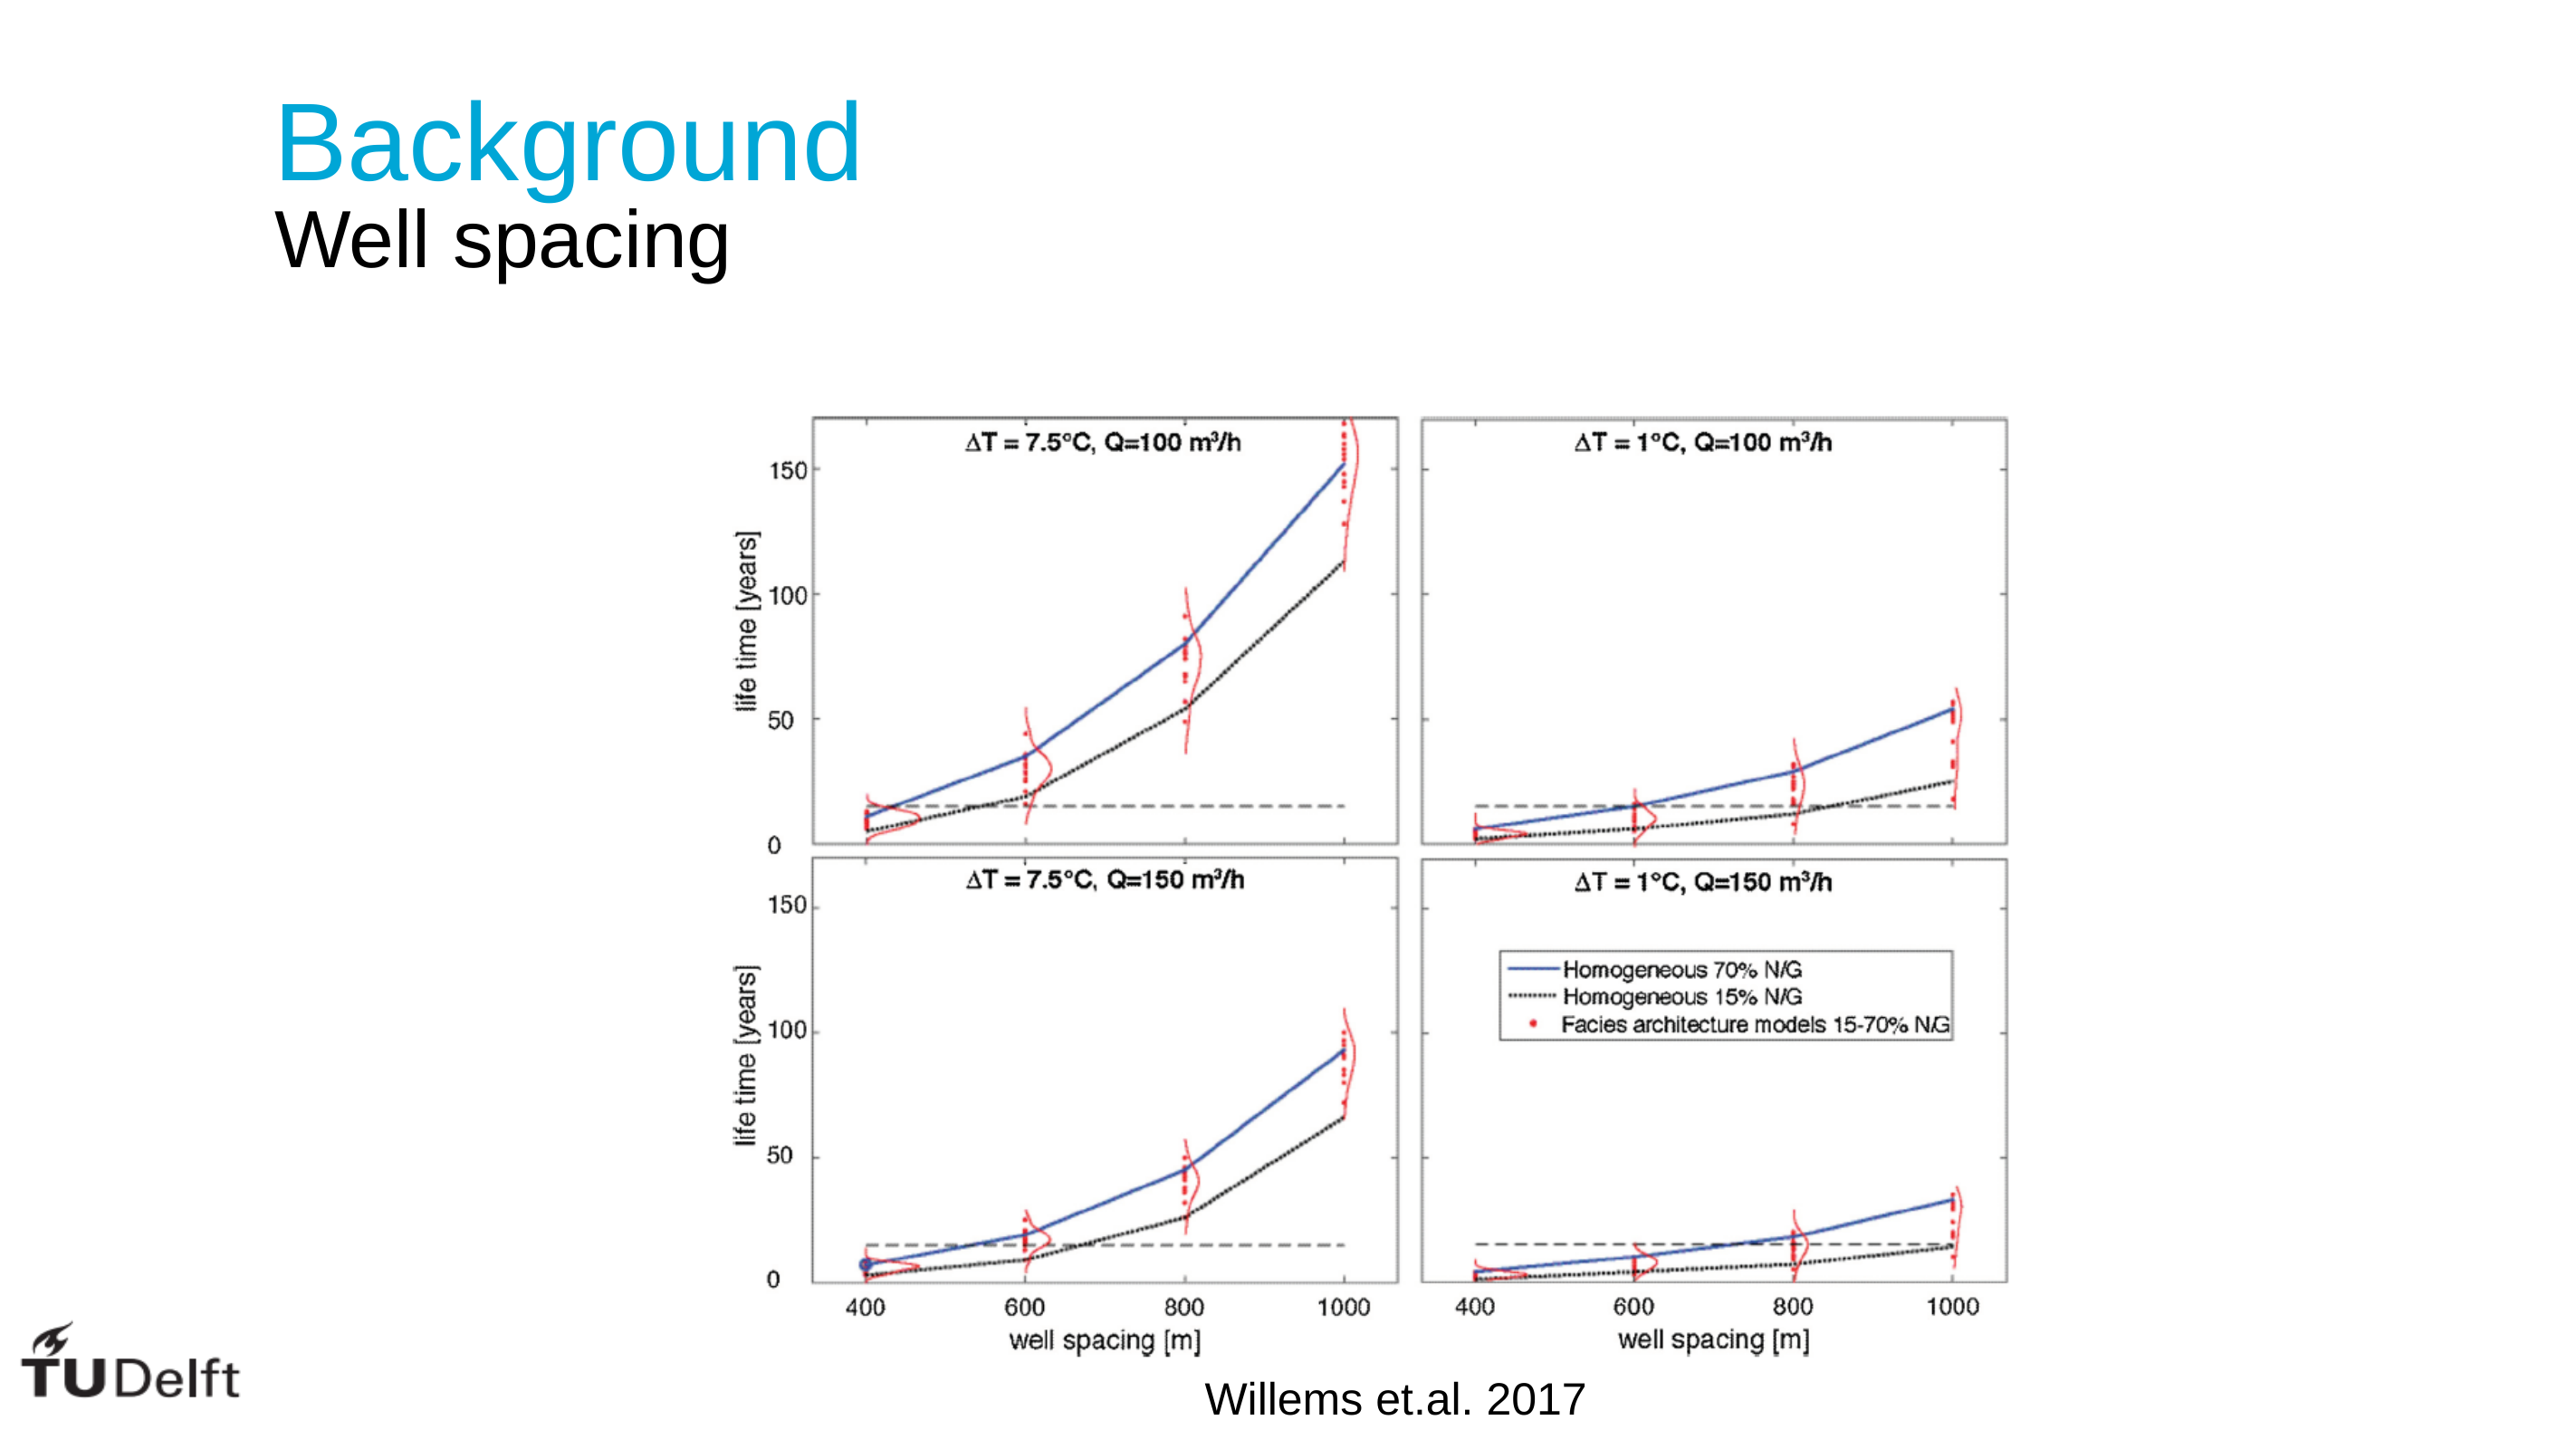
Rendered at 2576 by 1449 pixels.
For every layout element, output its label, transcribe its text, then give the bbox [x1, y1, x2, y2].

text_box Well spacing [261, 169, 1549, 291]
text_box Background [273, 70, 2256, 242]
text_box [699, 407, 2020, 1433]
